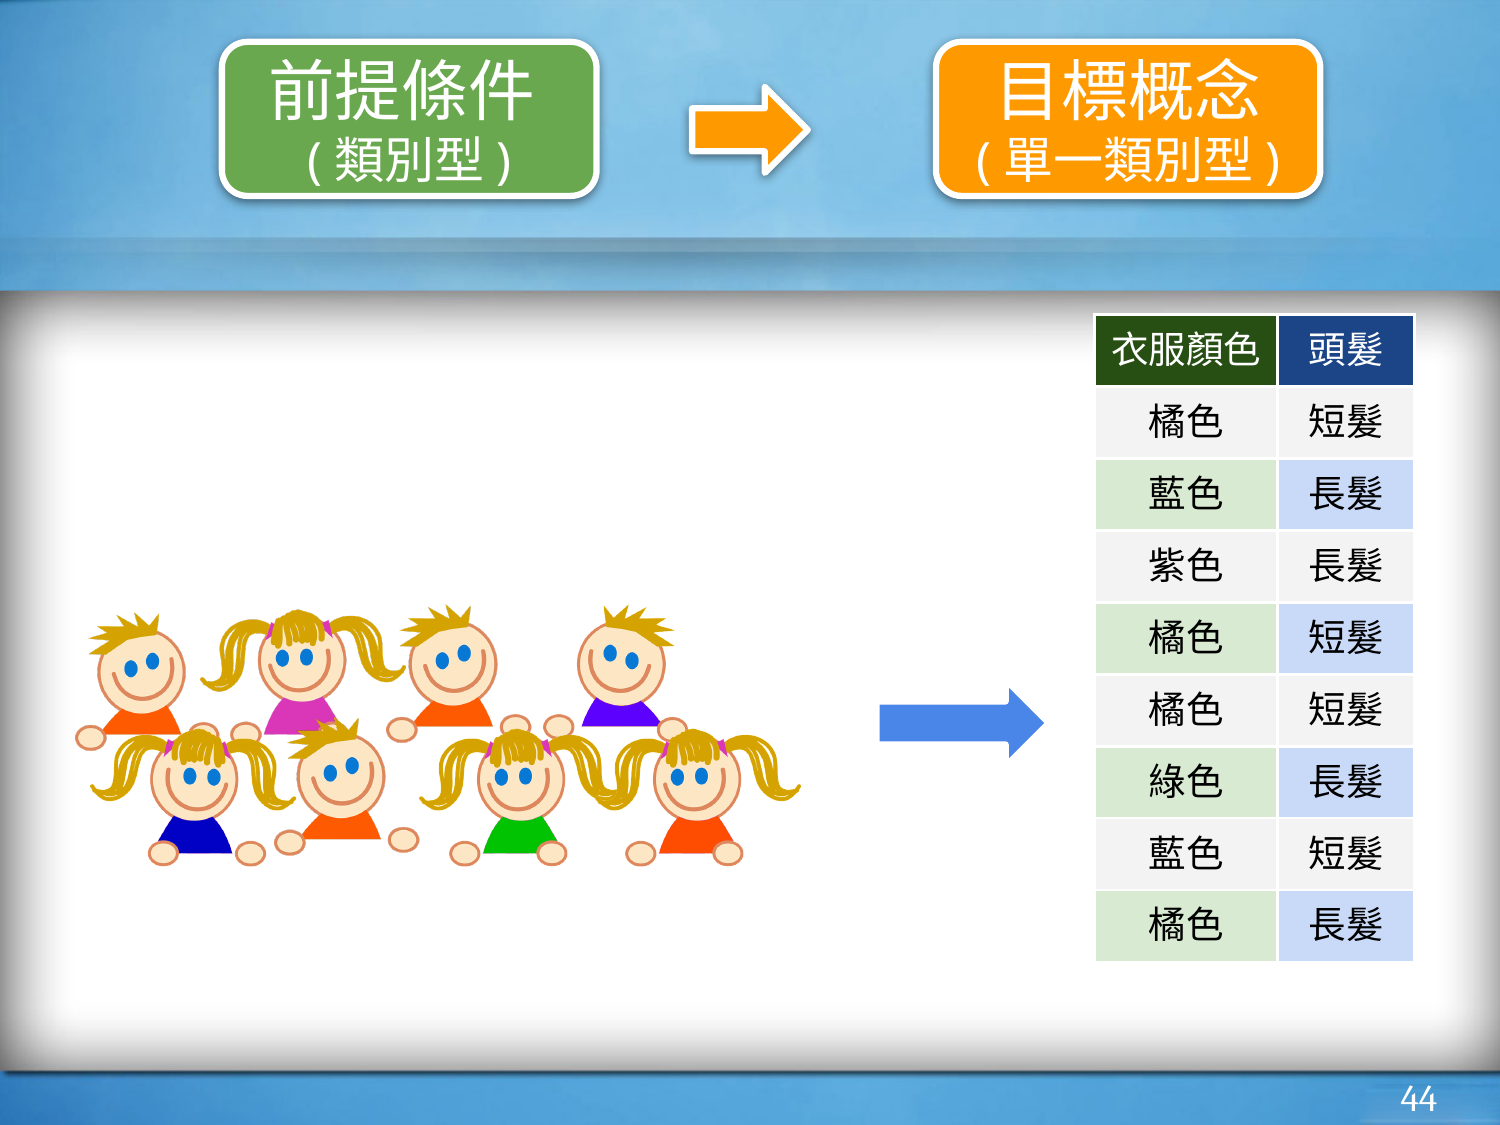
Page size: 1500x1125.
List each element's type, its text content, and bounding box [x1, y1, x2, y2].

table_cell 長髮 [1279, 460, 1413, 529]
table_cell 橘色 [1096, 891, 1276, 961]
table_cell 橘色 [1096, 676, 1276, 745]
table_header 頭髮 [1279, 316, 1413, 385]
table_cell 橘色 [1096, 388, 1276, 457]
table_cell 長髮 [1279, 748, 1413, 817]
table_cell 綠色 [1096, 748, 1276, 817]
text_box [876, 679, 1049, 767]
text_box 前提條件 (類別型) [221, 41, 597, 196]
table_cell 長髮 [1279, 891, 1413, 961]
table_cell 藍色 [1096, 819, 1276, 889]
table_cell 短髮 [1279, 676, 1413, 745]
text_box [692, 86, 808, 173]
table_cell 長髮 [1279, 532, 1413, 601]
picture [0, 0, 1500, 1125]
table_cell 短髮 [1279, 388, 1413, 457]
table_header 衣服顏色 [1096, 316, 1276, 385]
table_cell 紫色 [1096, 532, 1276, 601]
table_cell 短髮 [1279, 604, 1413, 673]
table_cell 藍色 [1096, 460, 1276, 529]
table_cell 橘色 [1096, 604, 1276, 673]
slide_number ‹#› [1350, 1074, 1488, 1118]
text_box 目標概念 (單一類別型) [935, 41, 1321, 196]
table_cell 短髮 [1279, 819, 1413, 889]
